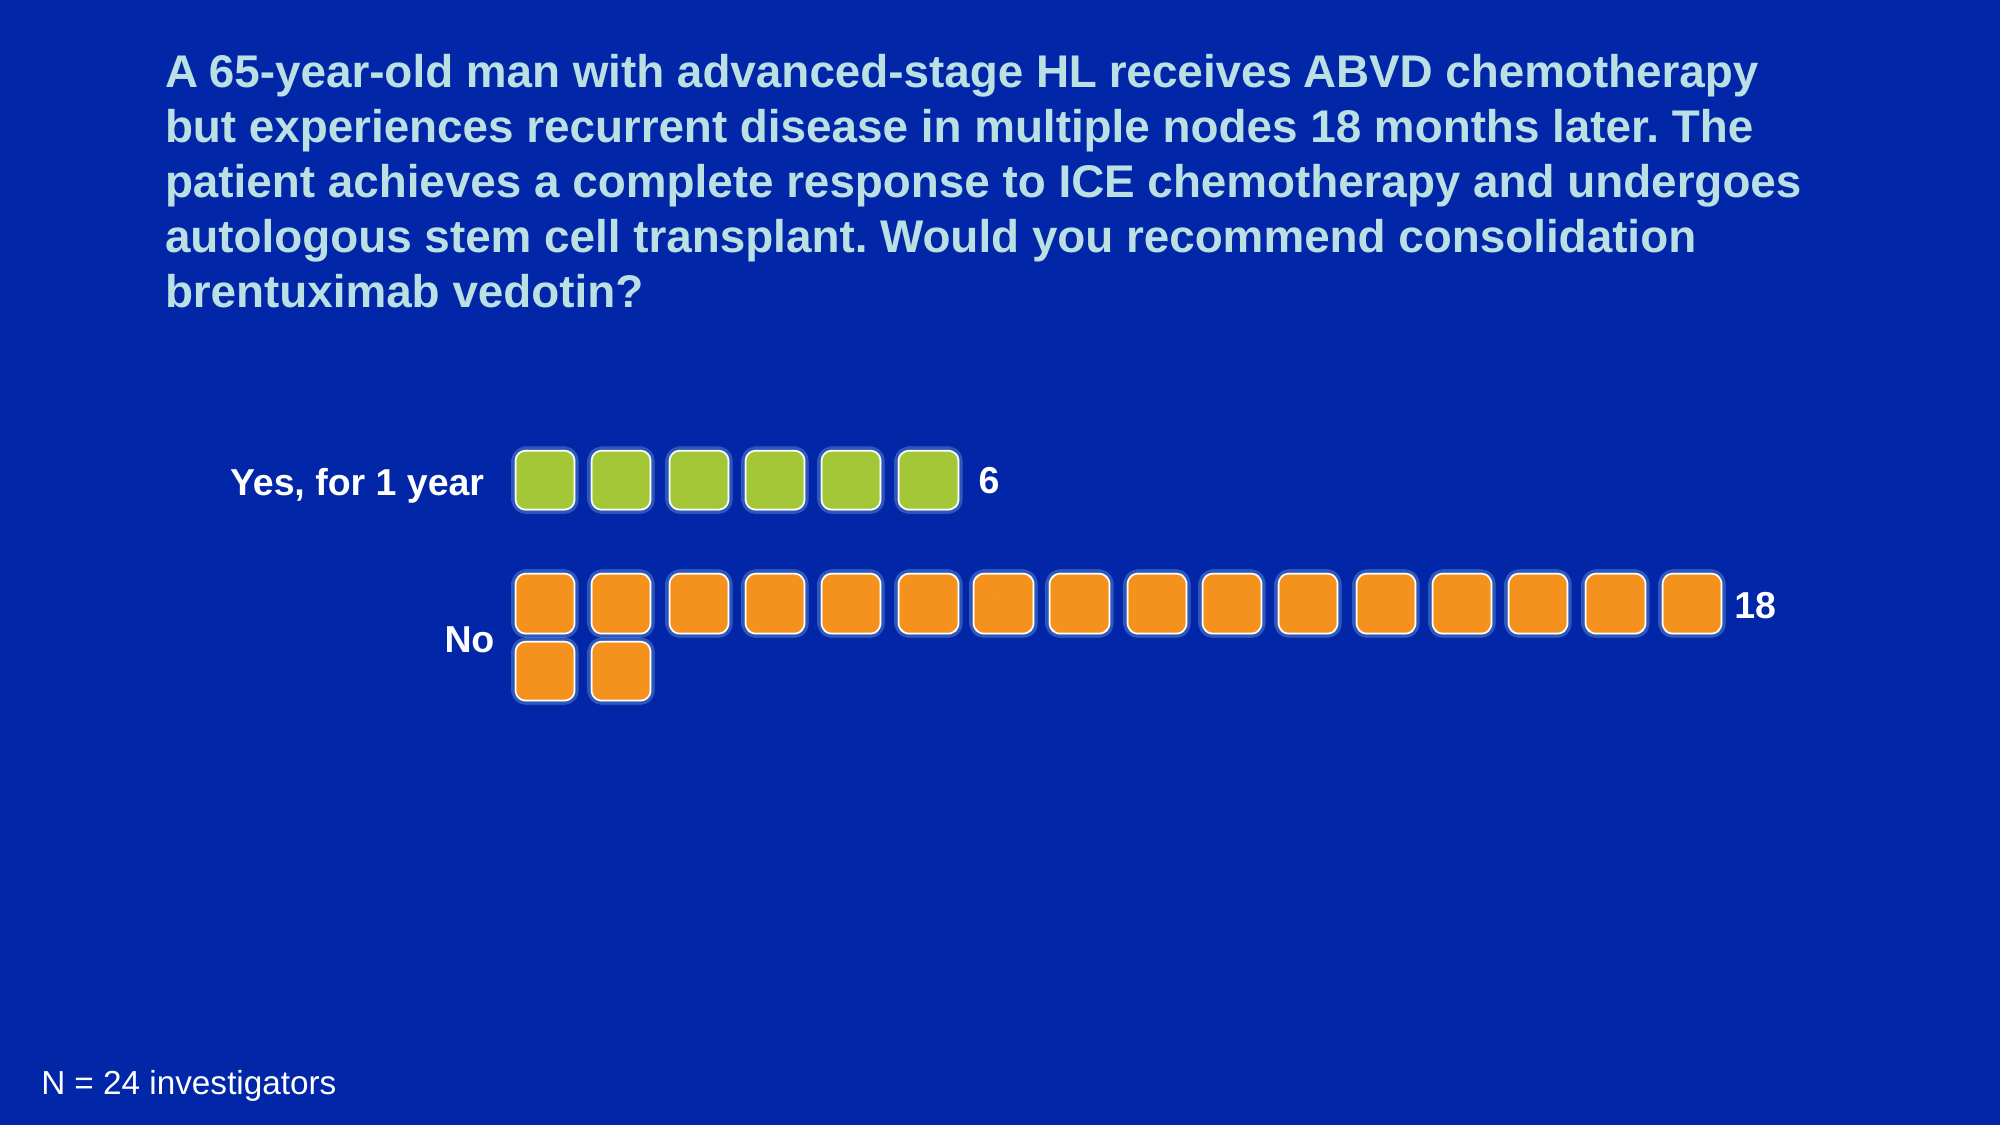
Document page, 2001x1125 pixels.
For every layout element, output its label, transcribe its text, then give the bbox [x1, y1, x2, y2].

title A 65-year-old man with advanced-stage HL receives ABVD chemotherapy but experiences recurrent disease in multiple nodes 18 months later. The patient achieves a complete response to ICE chemotherapy and undergoes autologous stem cell transplant. Would you recommend consolidation brentuximab vedotin? [150, 59, 1850, 300]
text_box 6 [978, 456, 1046, 501]
text_box N = 24 investigators [26, 1053, 411, 1109]
text_box 18 [1734, 581, 1802, 626]
text_box Yes, for 1 year [26, 457, 495, 503]
text_box No [26, 613, 495, 662]
picture [0, 0, 2000, 1125]
